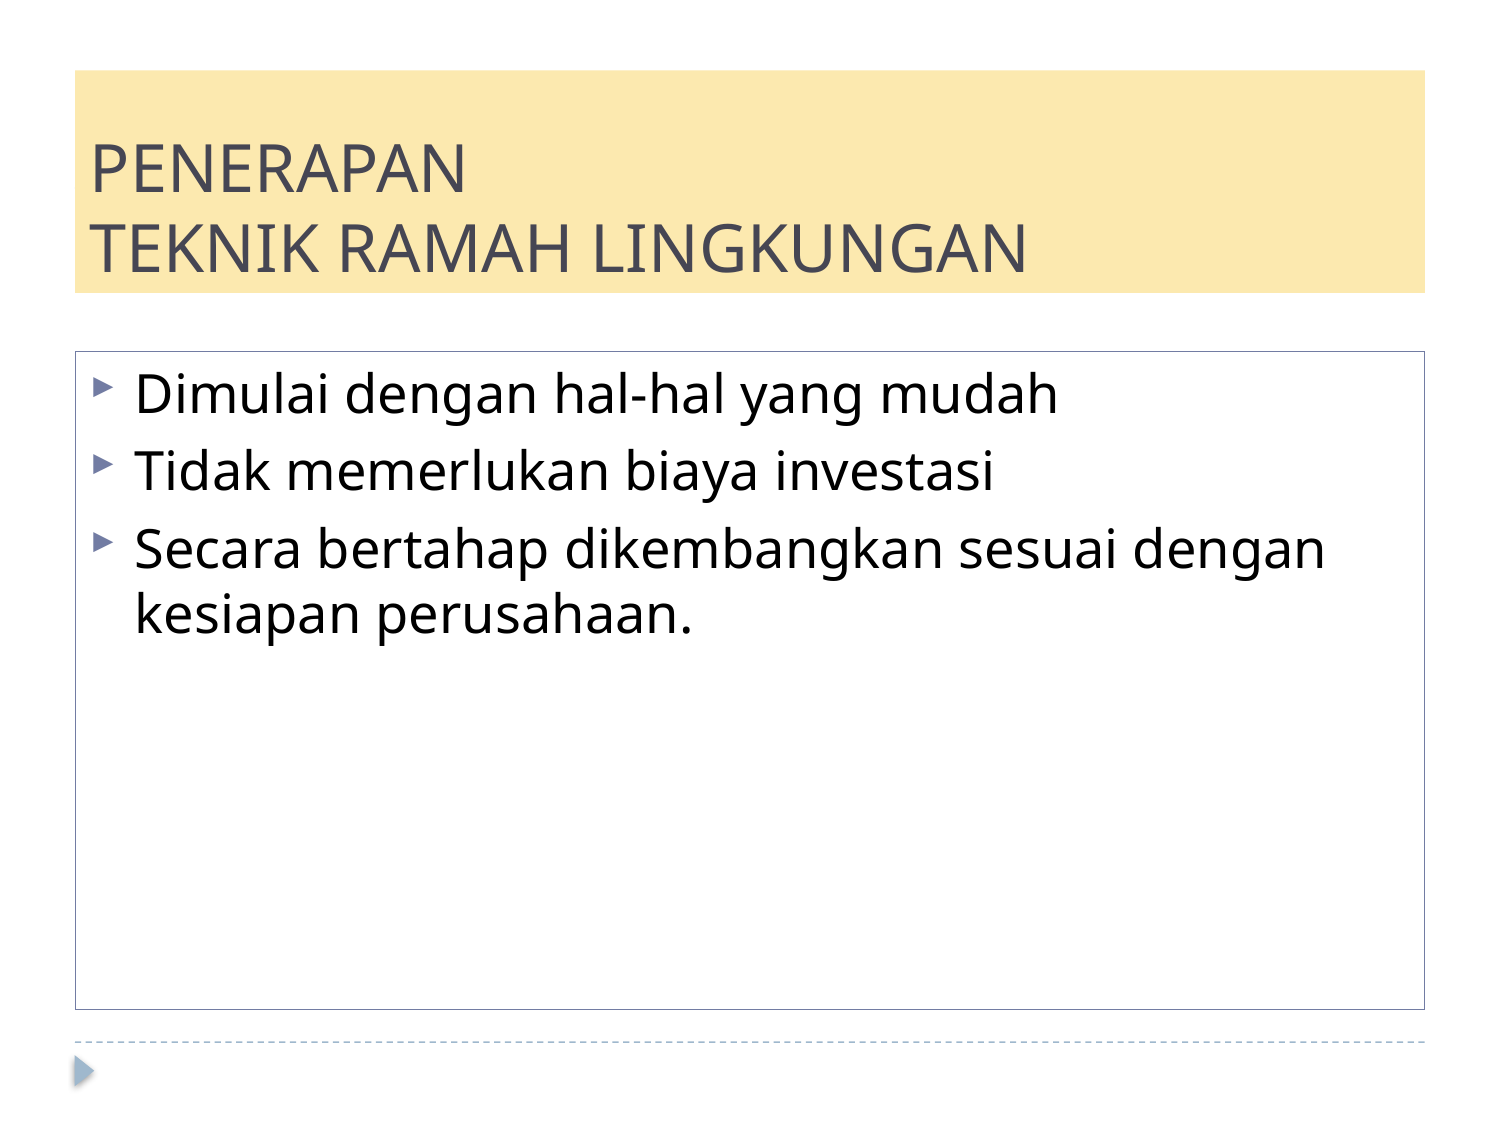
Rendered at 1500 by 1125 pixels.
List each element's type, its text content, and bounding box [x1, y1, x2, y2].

title PENERAPAN TEKNIK RAMAH LINGKUNGAN [75, 70, 1425, 293]
list Dimulai dengan hal-hal yang mudah Tidak memerlukan biaya investasi Secara bertahap dikembangkan sesuai dengan kesiapan perusahaan. [75, 351, 1425, 1010]
